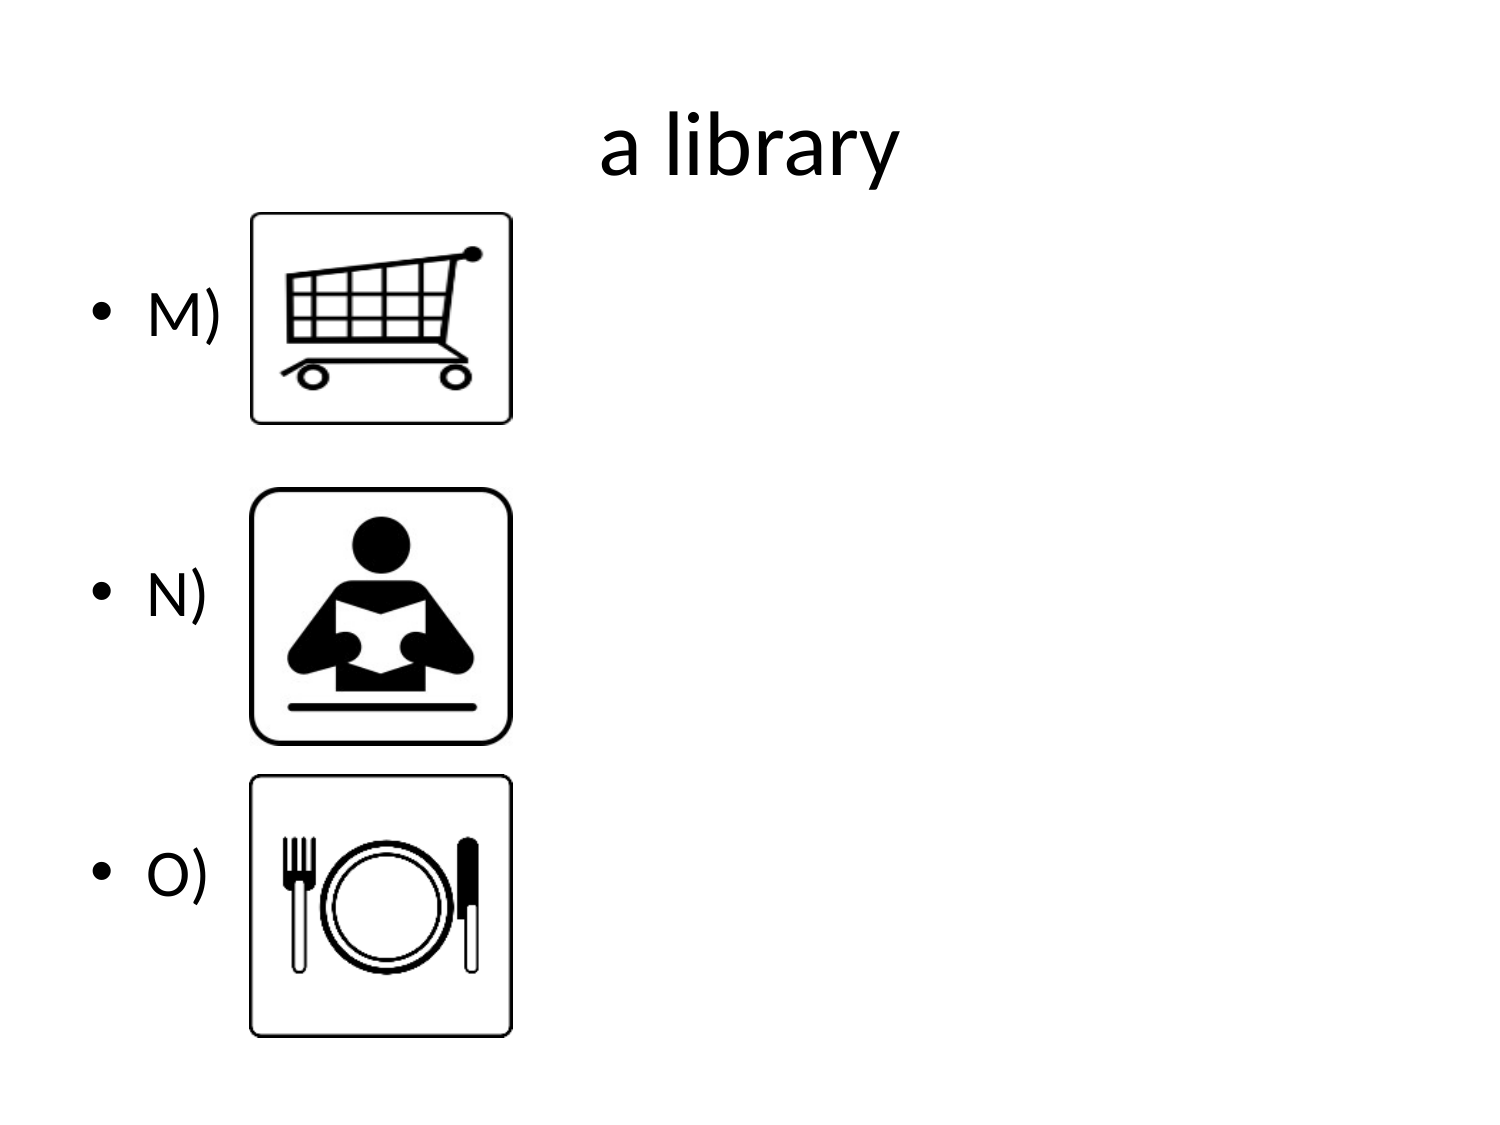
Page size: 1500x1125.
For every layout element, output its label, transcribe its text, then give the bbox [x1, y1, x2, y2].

picture [250, 212, 513, 426]
title a library [75, 45, 1425, 233]
list M) N) O) [75, 262, 1425, 1005]
picture [249, 487, 513, 747]
picture [249, 774, 513, 1038]
